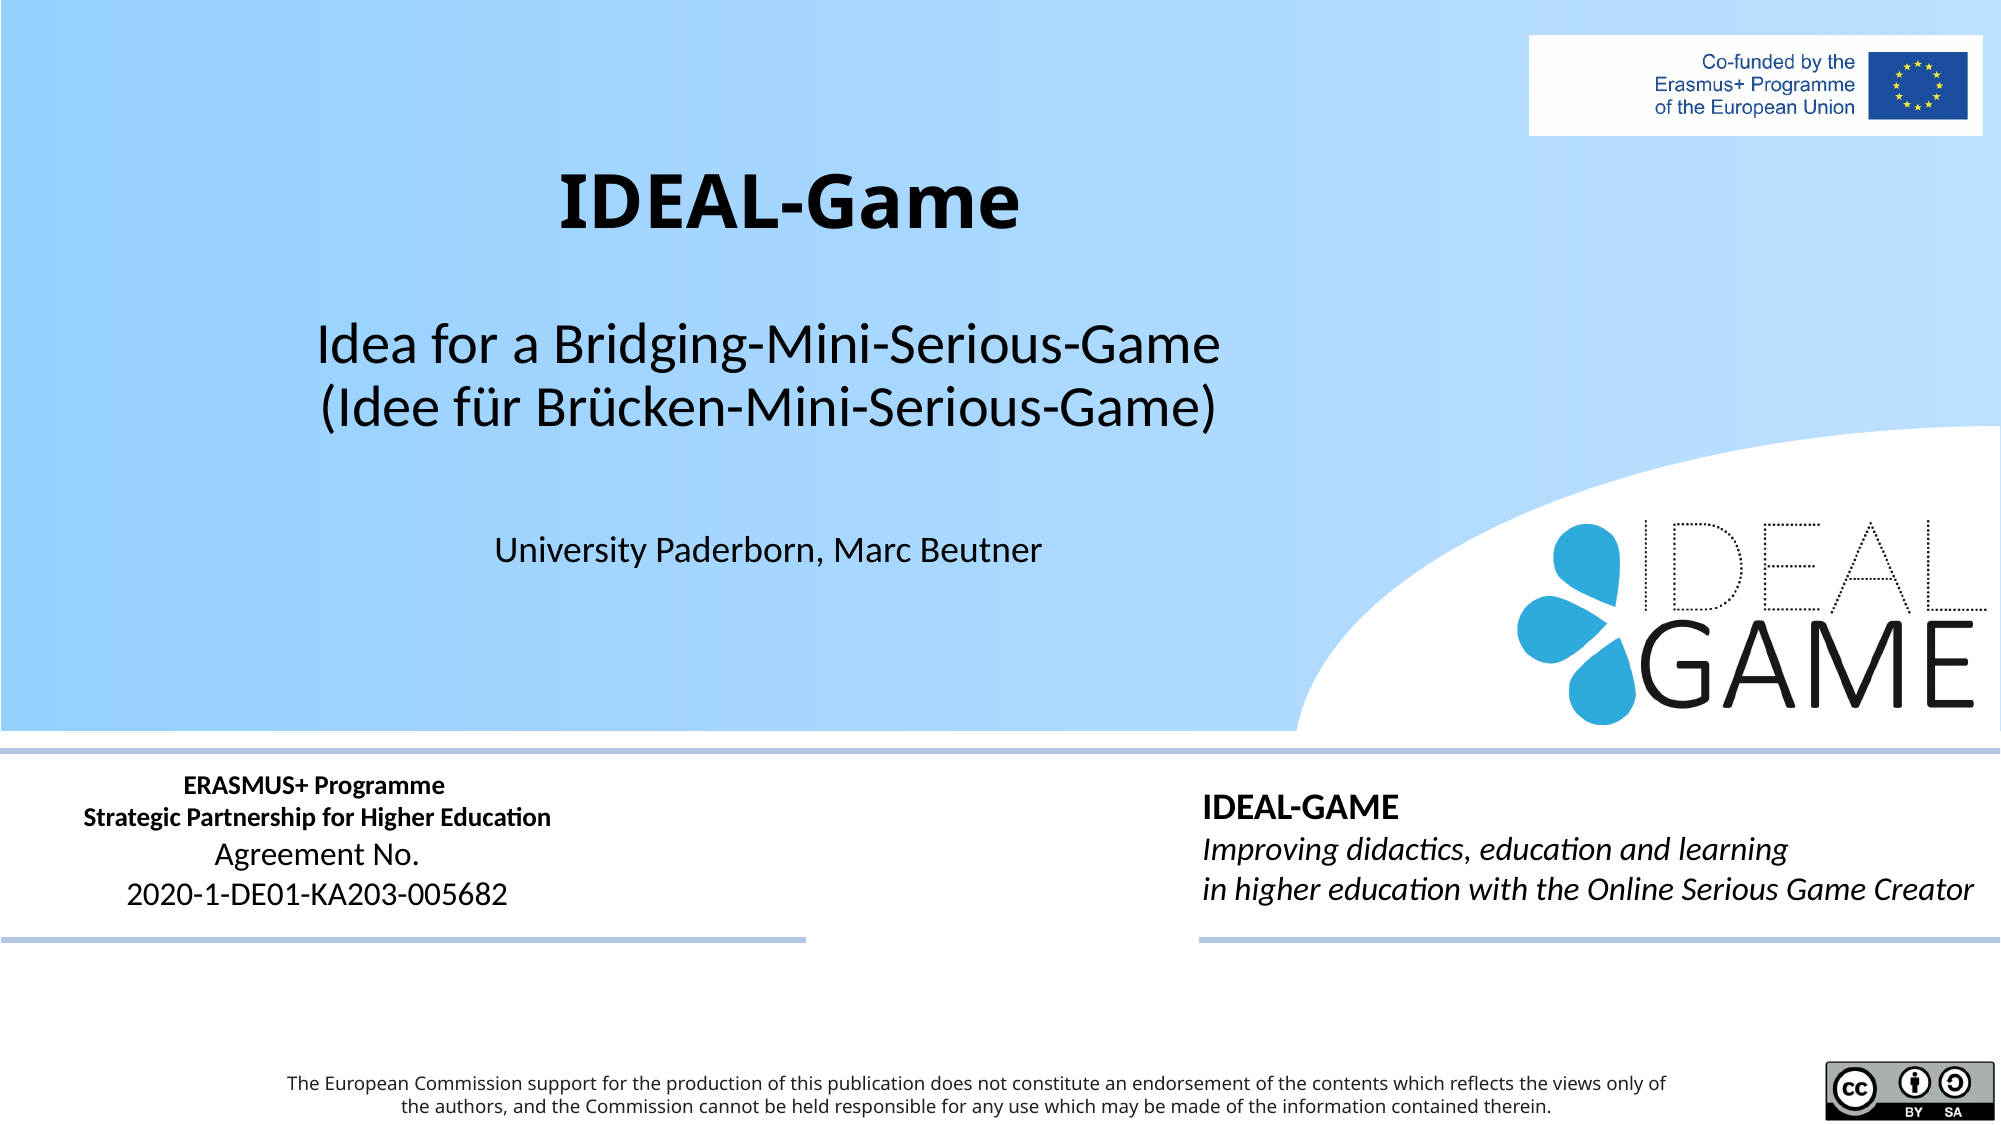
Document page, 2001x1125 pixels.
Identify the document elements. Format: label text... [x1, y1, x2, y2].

picture [1529, 35, 1983, 136]
picture [1509, 503, 1993, 745]
subtitle Idea for a Bridging-Mini-Serious-Game (Idee für Brücken-Mini-Serious-Game) University Paderborn, Marc Beutner [18, 305, 1519, 690]
picture [1822, 1057, 1997, 1123]
title IDEAL-Game [20, 57, 1562, 253]
